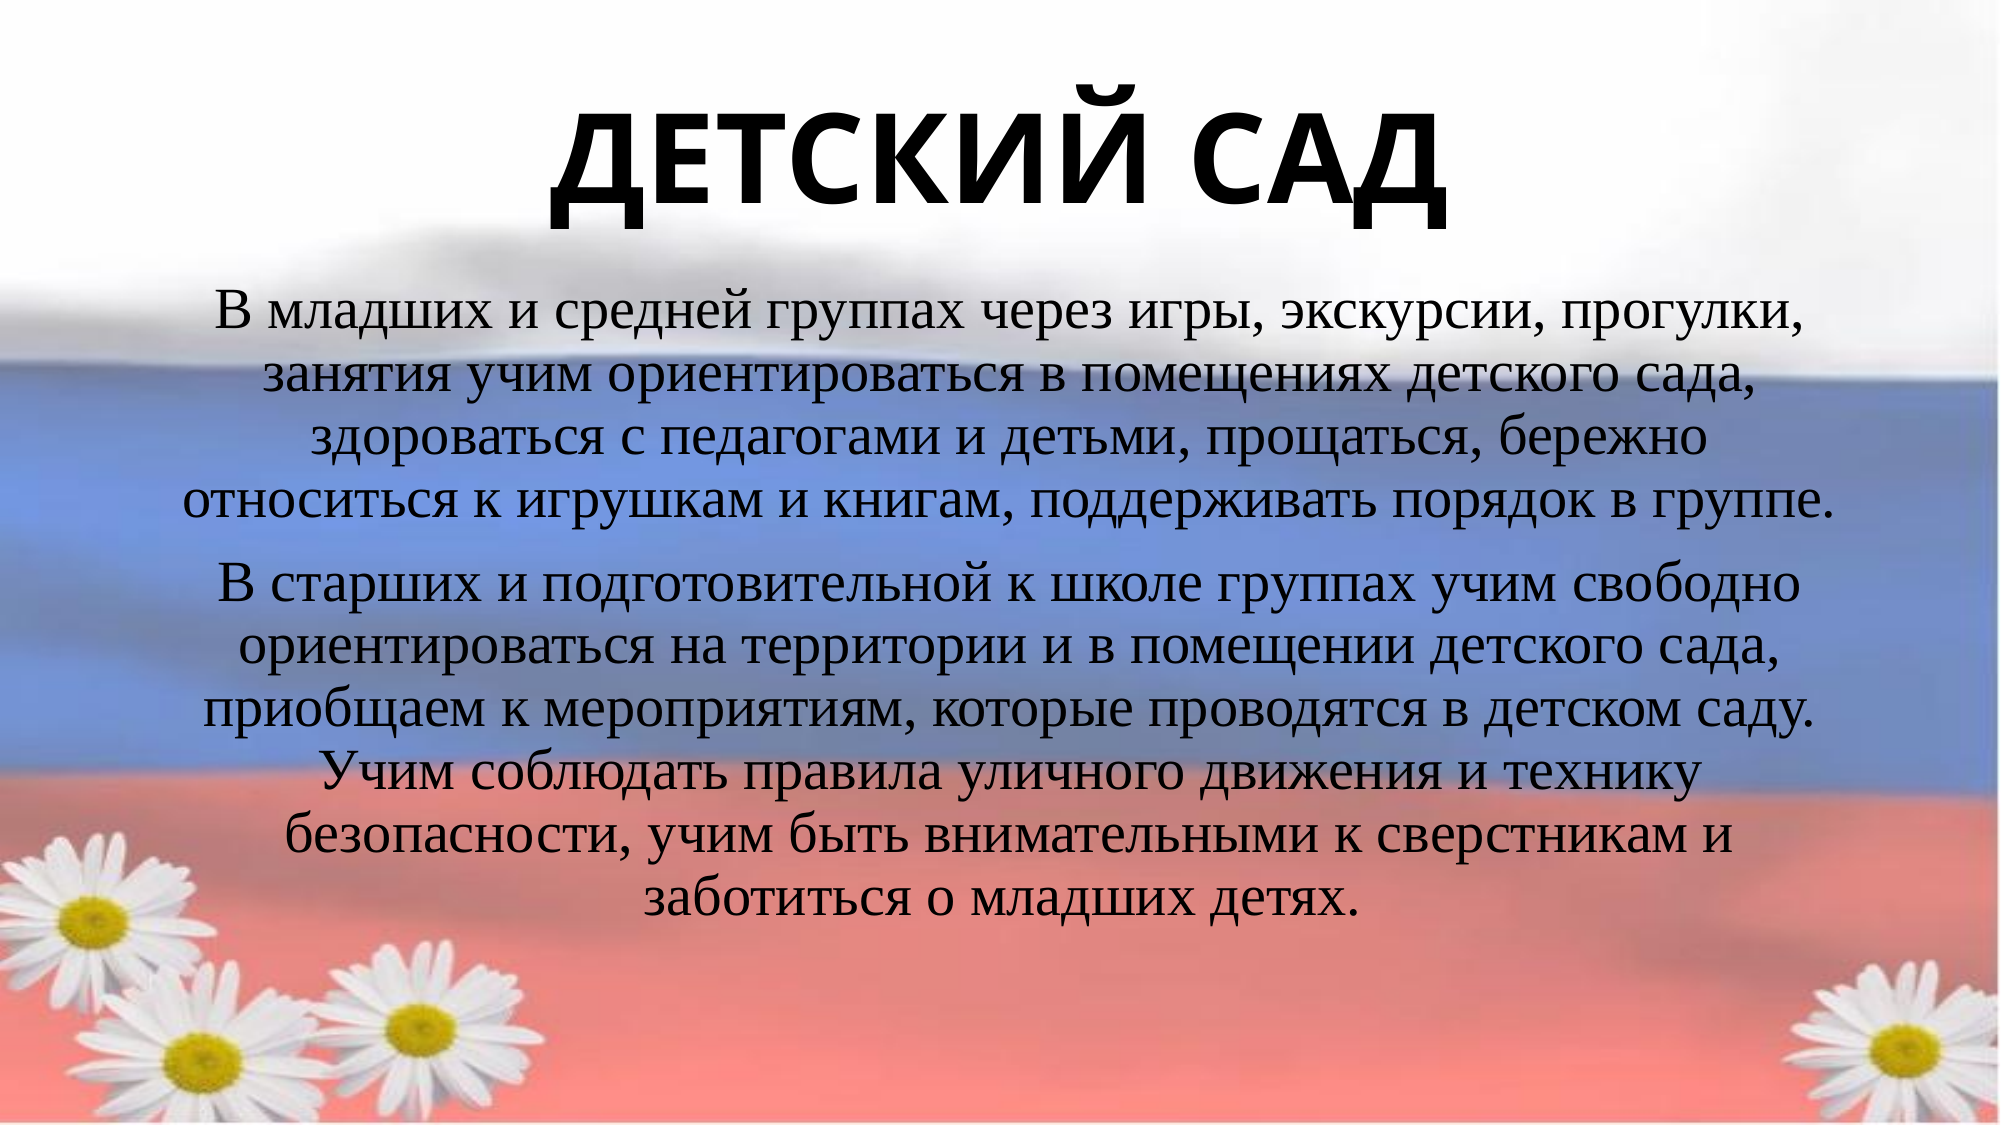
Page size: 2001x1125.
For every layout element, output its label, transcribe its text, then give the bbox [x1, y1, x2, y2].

picture [0, 0, 2001, 1125]
subtitle В младших и средней группах через игры, экскурсии, прогулки, занятия учим ориентироваться в помещениях детского сада, здороваться с педагогами и детьми, прощаться, бережно относиться к игрушкам и книгам, поддерживать порядок в группе. В старших и подготовительной к школе группах учим свободно ориентироваться на территории и в помещении детского сада, приобщаем к мероприятиям, которые проводятся в детском саду. Учим соблюдать правила уличного движения и технику безопасности, учим быть внимательными к сверстникам и заботиться о младших детях. [163, 270, 1857, 1125]
title ДЕТСКИЙ САД [249, 49, 1750, 239]
